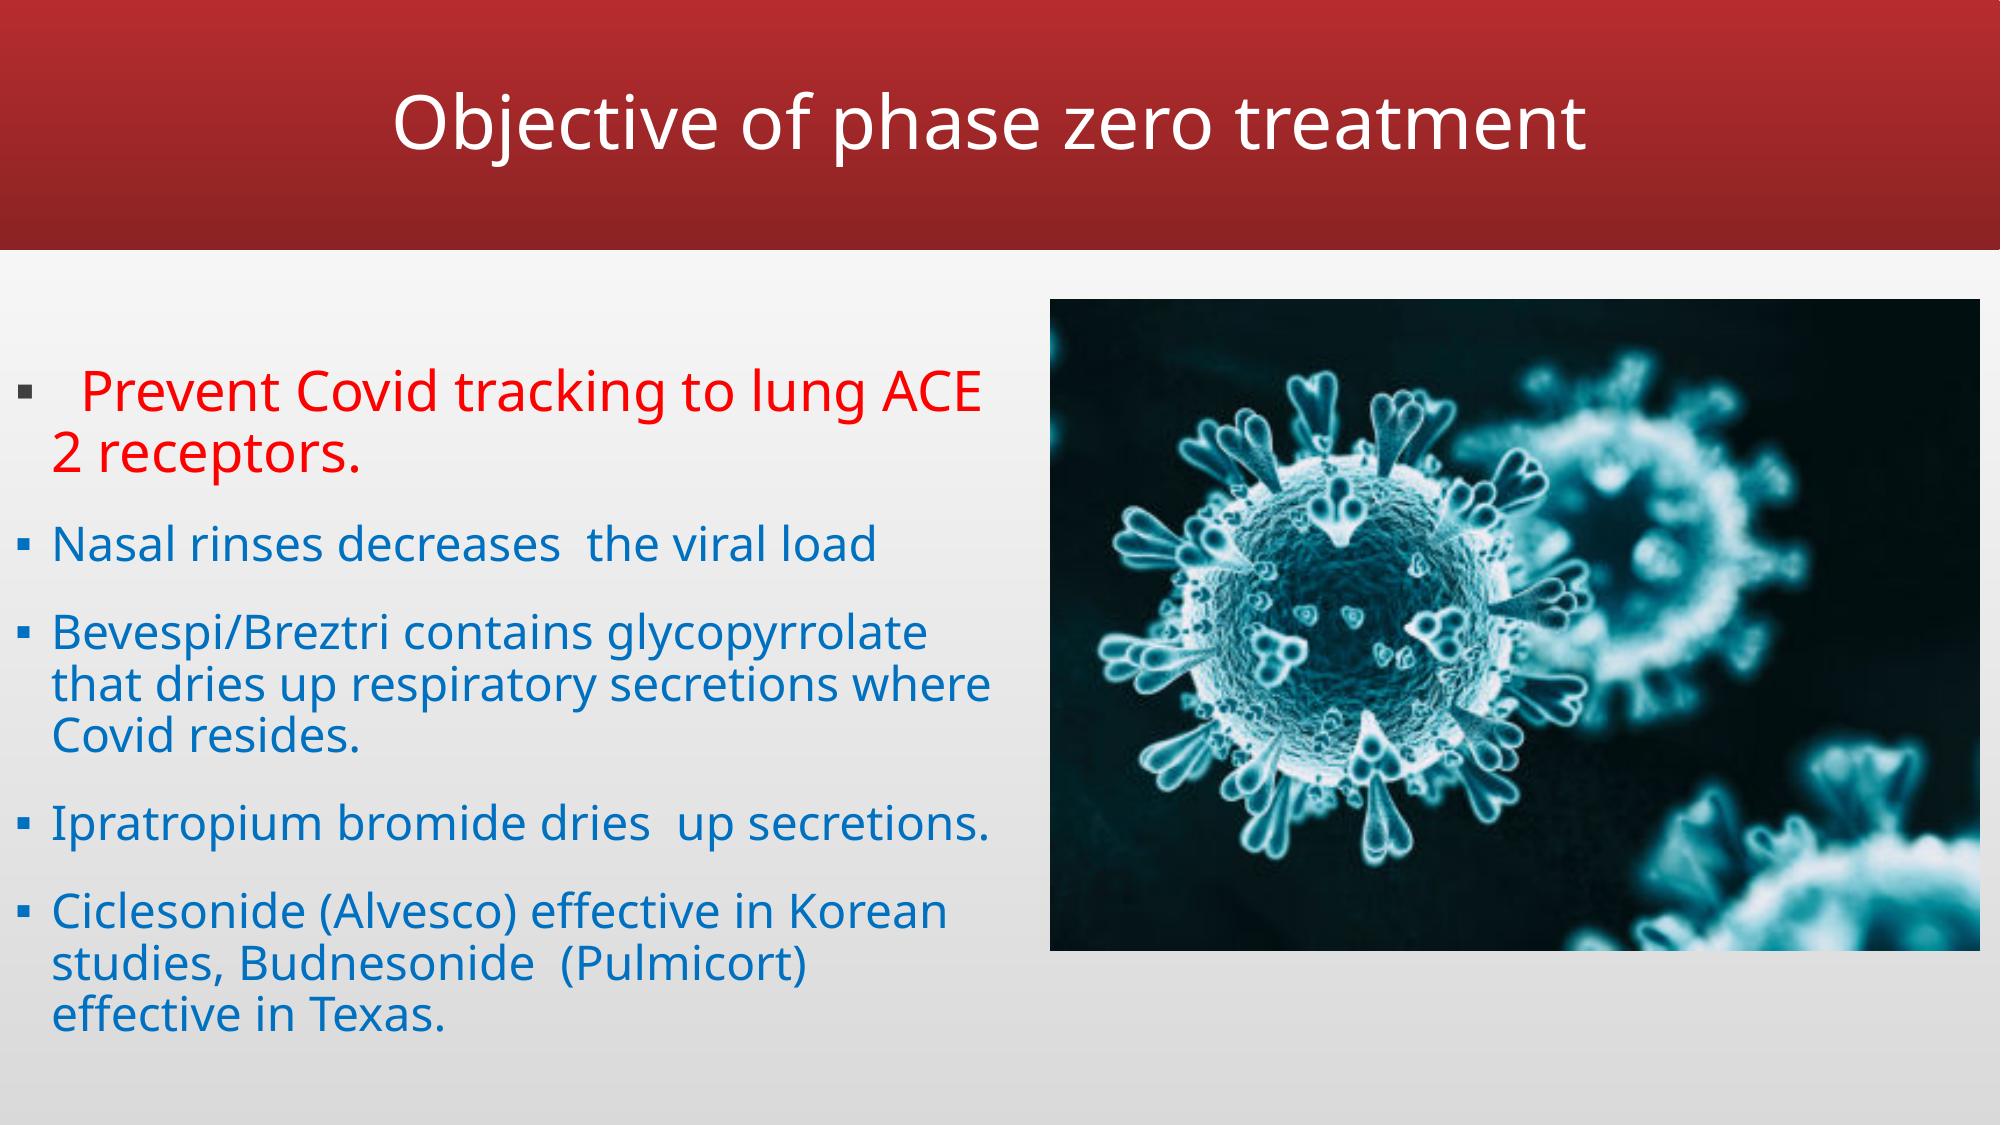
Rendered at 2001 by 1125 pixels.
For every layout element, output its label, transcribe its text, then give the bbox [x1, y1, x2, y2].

title Objective of phase zero treatment [174, 16, 1825, 234]
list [1049, 299, 1980, 951]
list Prevent Covid tracking to lung ACE 2 receptors. Nasal rinses decreases the viral load Bevespi/Breztri contains glycopyrrolate that dries up respiratory secretions where Covid resides. Ipratropium bromide dries up secretions. Ciclesonide (Alvesco) effective in Korean studies, Budnesonide (Pulmicort) effective in Texas. [0, 262, 1013, 1109]
